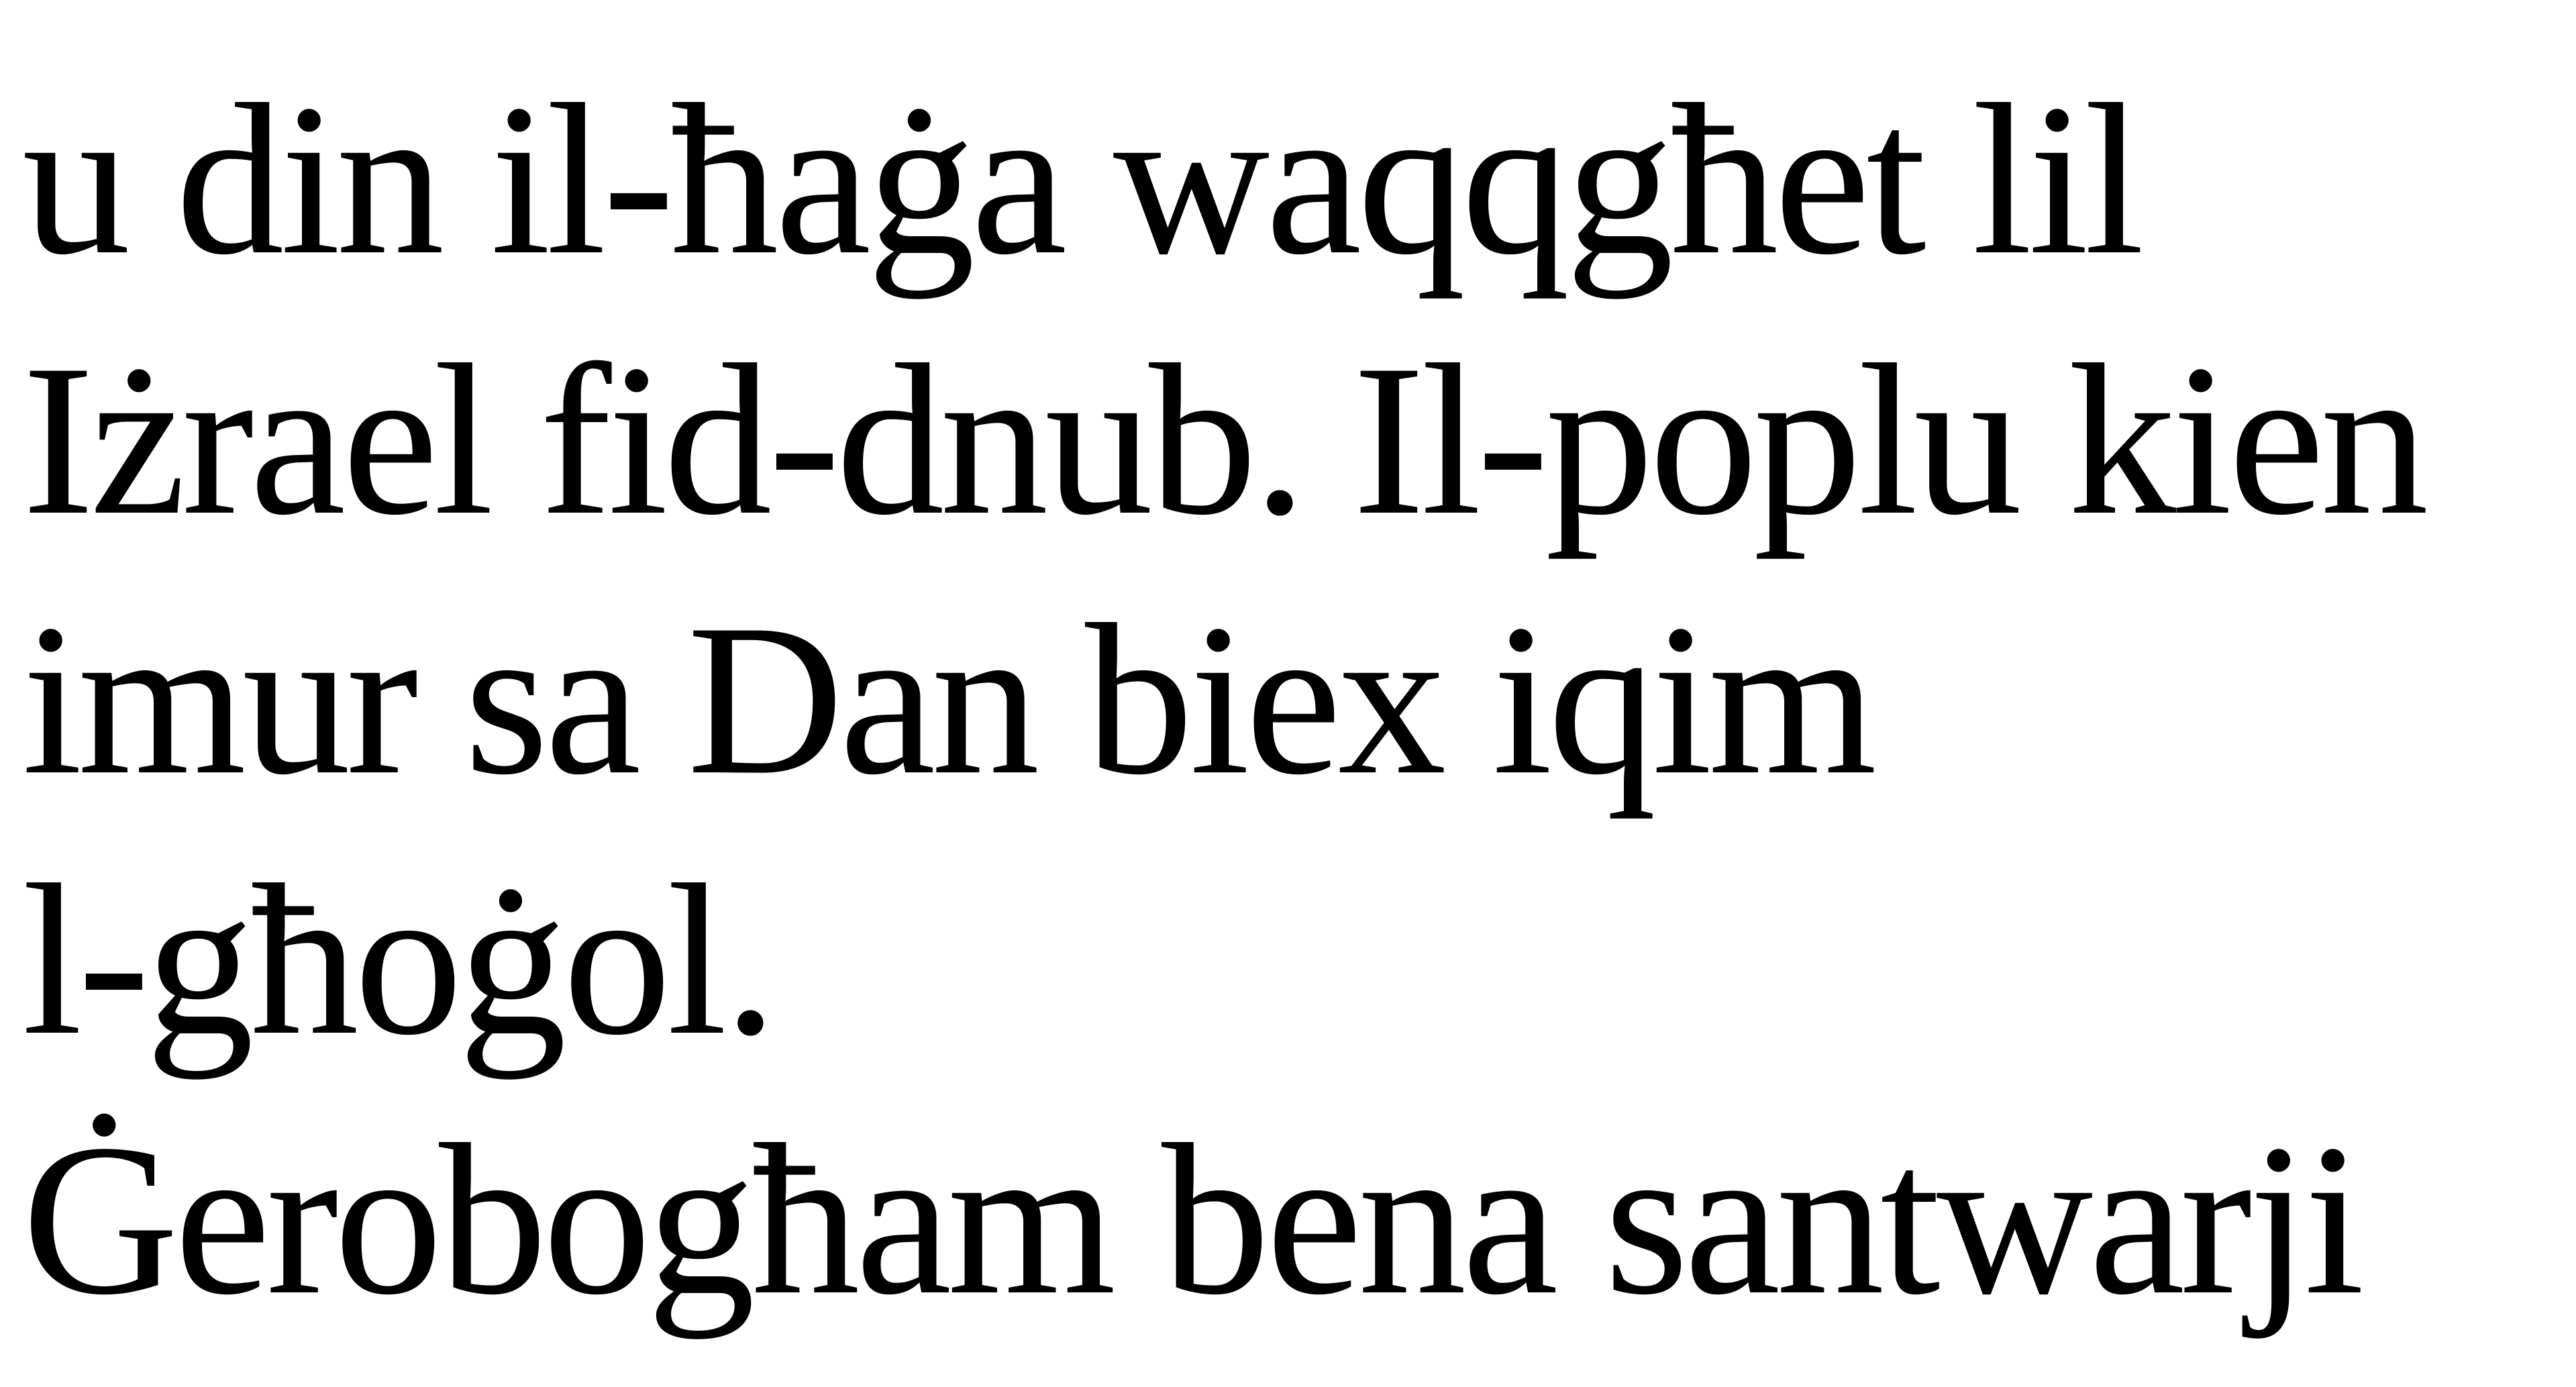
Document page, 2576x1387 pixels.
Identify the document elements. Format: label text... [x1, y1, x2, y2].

text_box u din il-ħaġa waqqgħet lil Iżrael fid-dnub. Il-poplu kien imur sa Dan biex iqim l-għoġol. Ġerobogħam bena santwarji [9, 35, 2516, 1338]
